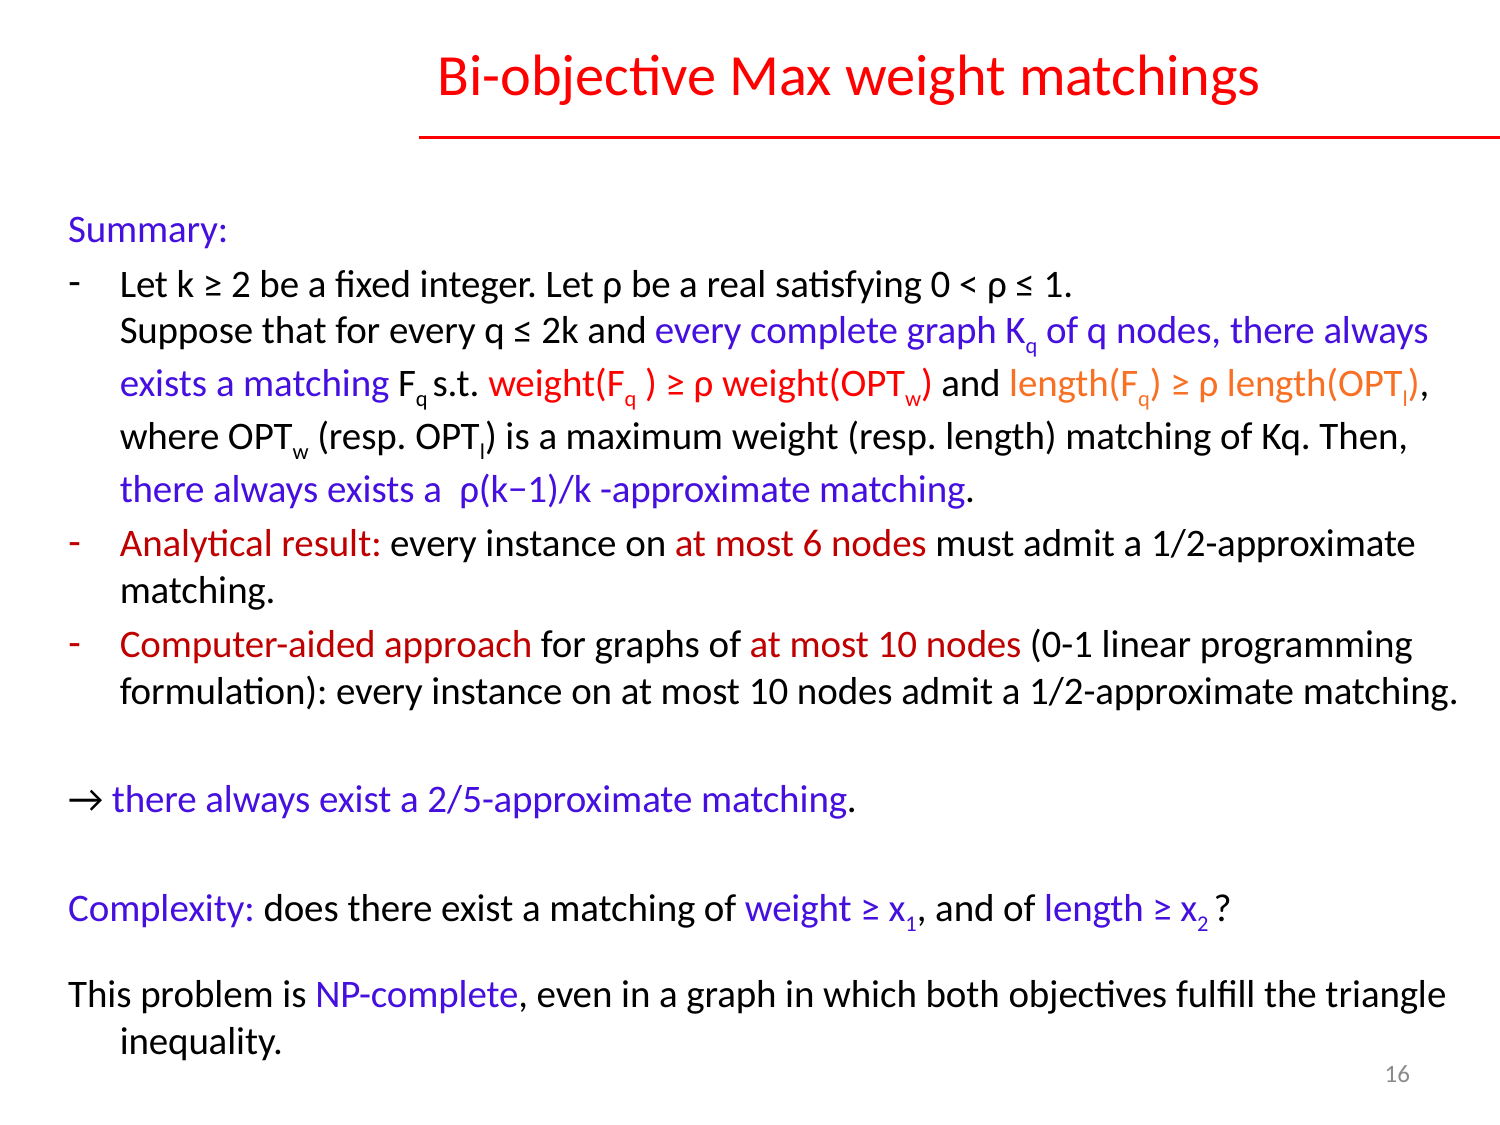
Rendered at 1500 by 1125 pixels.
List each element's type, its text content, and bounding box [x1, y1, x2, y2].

slide_number 16 [1074, 1042, 1425, 1103]
title Bi-objective Max weight matchings [75, 0, 1425, 149]
list Summary: Let k ≥ 2 be a fixed integer. Let ρ be a real satisfying 0 < ρ ≤ 1. Suppose that for every q ≤ 2k and every complete graph Kq of q nodes, there always exists a matching Fq s.t. weight(Fq ) ≥ ρ weight(OPTw) and length(Fq) ≥ ρ length(OPTl), where OPTw (resp. OPTl) is a maximum weight (resp. length) matching of Kq. Then, there always exists a ρ(k−1)/k -approximate matching. Analytical result: every instance on at most 6 nodes must admit a 1/2-approximate matching. Computer-aided approach for graphs of at most 10 nodes (0-1 linear programming formulation): every instance on at most 10 nodes admit a 1/2-approximate matching. → there always exist a 2/5-approximate matching. Complexity: does there exist a matching of weight ≥ x1, and of length ≥ x2 ? This problem is NP-complete, even in a graph in which both objectives fulfill the triangle inequality. [53, 196, 1483, 1102]
